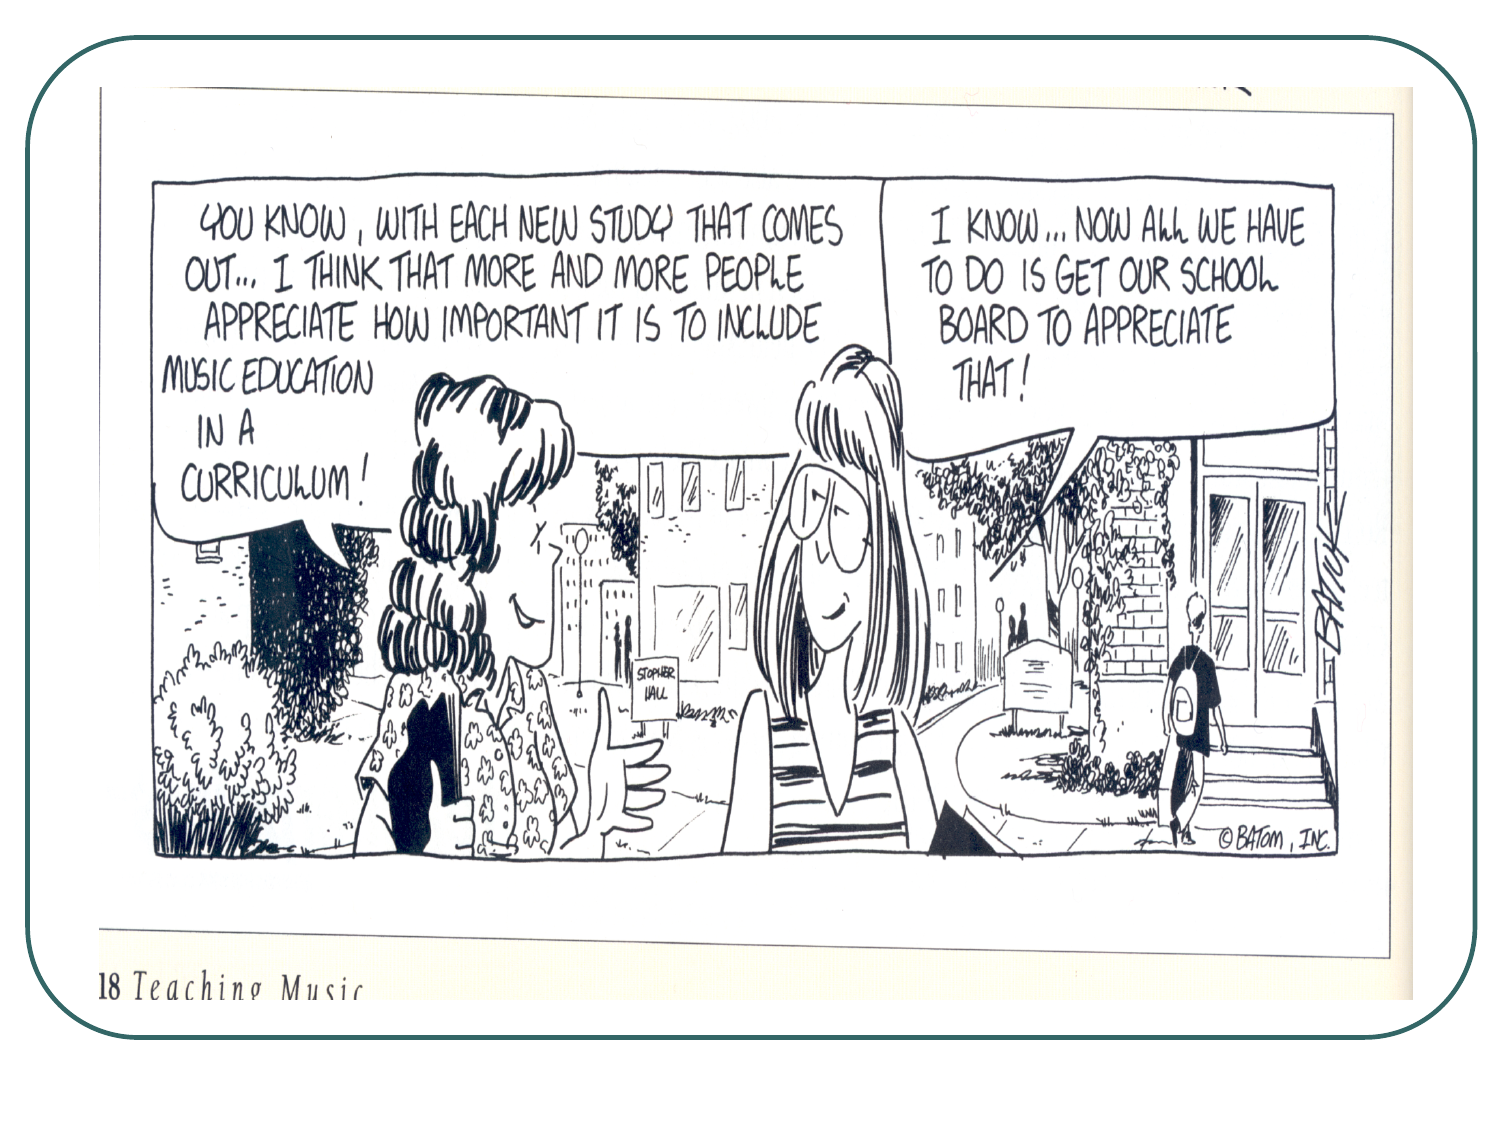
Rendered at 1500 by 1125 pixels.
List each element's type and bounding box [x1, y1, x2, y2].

picture [99, 87, 1413, 1001]
